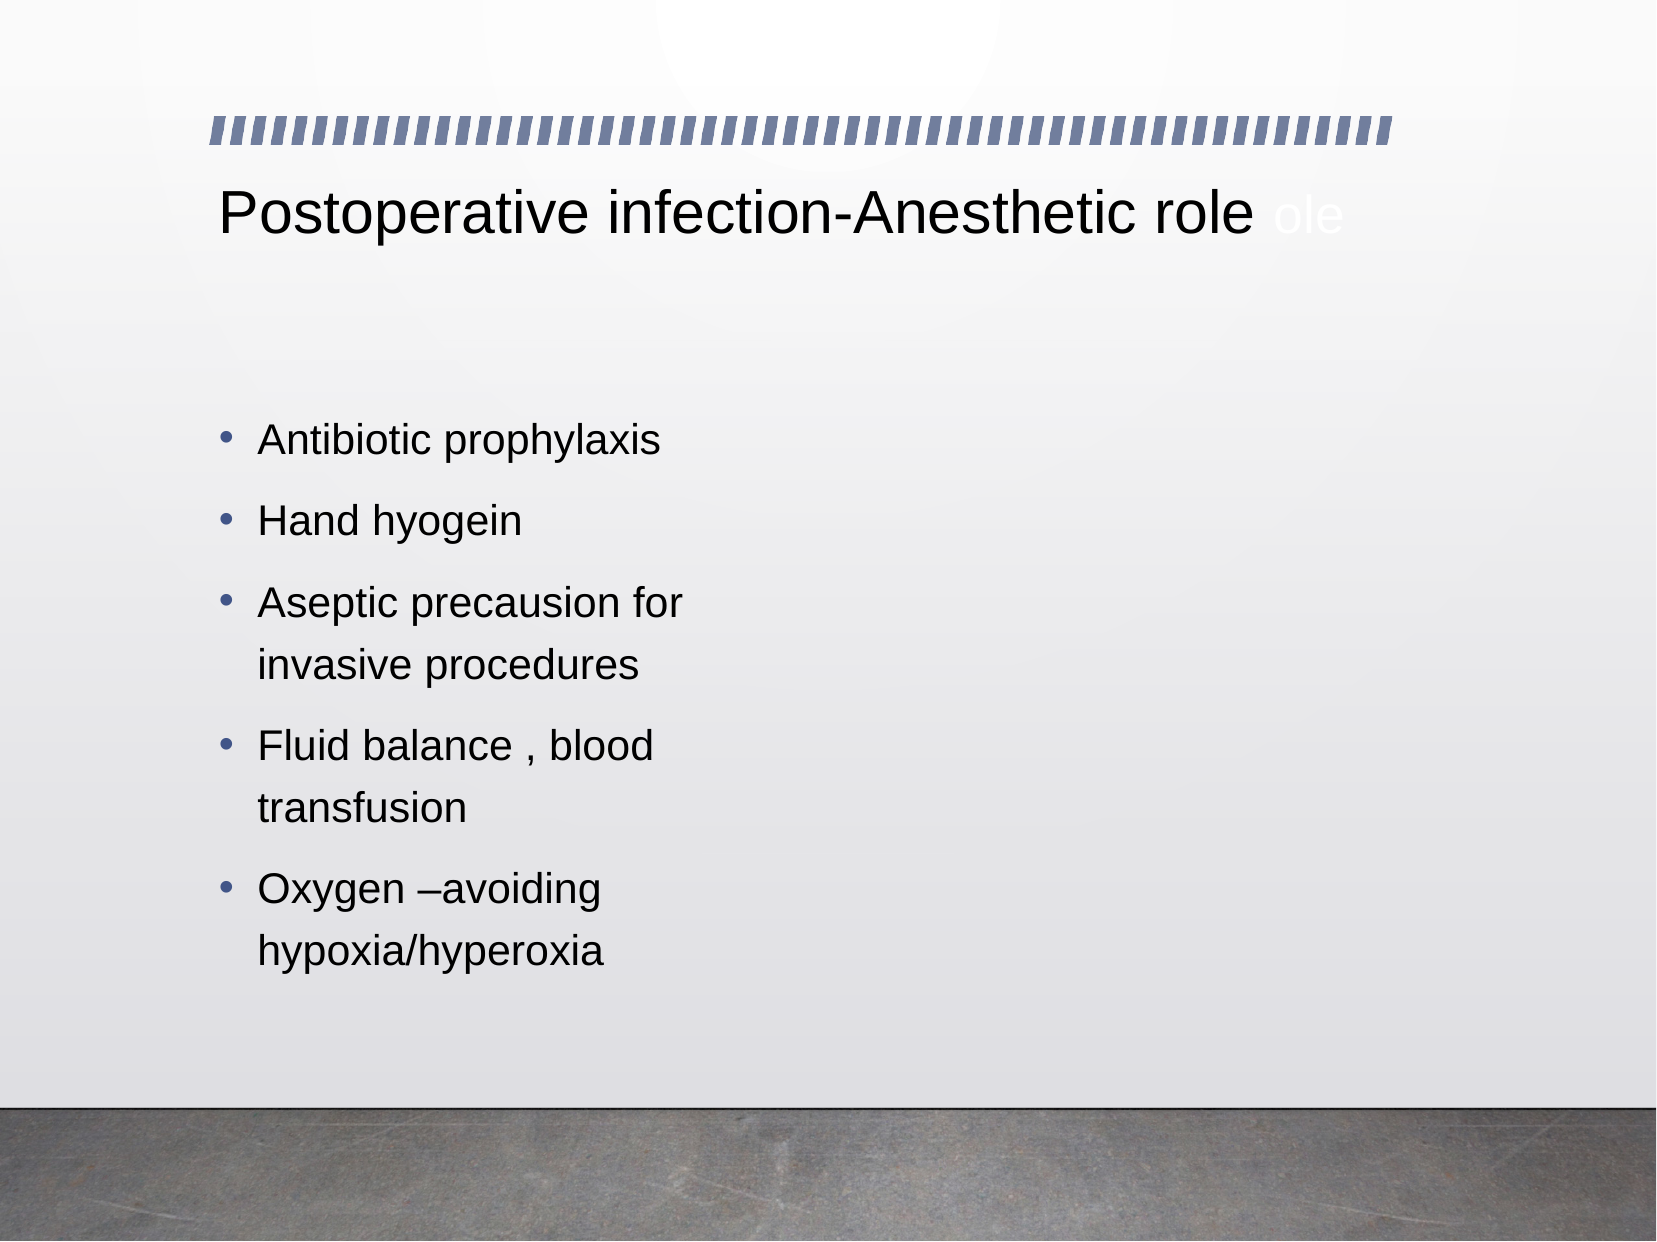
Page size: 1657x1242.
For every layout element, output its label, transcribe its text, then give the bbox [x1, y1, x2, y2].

list Antibiotic prophylaxis Hand hyogein Aseptic precausion for invasive procedures Fluid balance , blood transfusion Oxygen –avoiding hypoxia/hyperoxia [203, 393, 770, 987]
picture [0, 1108, 1657, 1241]
title Postoperative infection-Anesthetic role ole [203, 173, 1393, 363]
